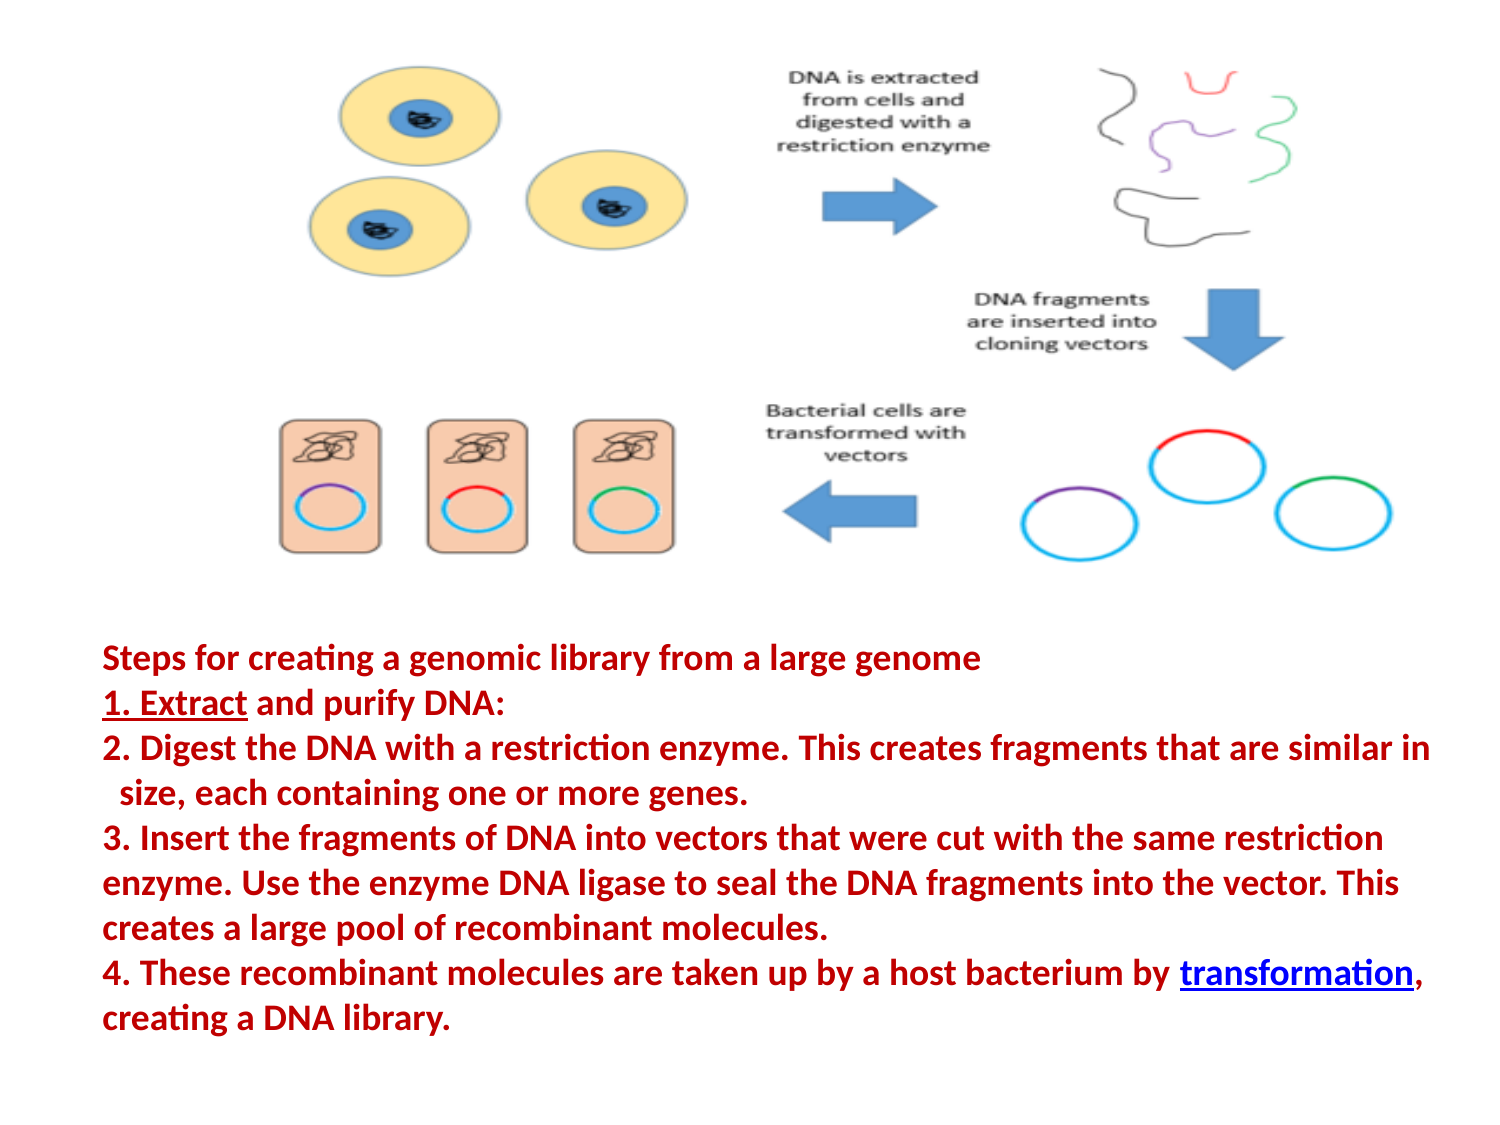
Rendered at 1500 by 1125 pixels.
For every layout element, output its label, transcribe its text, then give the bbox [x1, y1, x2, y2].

picture [249, 37, 1426, 598]
text_box Steps for creating a genomic library from a large genome 1. Extract and purify DNA: 2. Digest the DNA with a restriction enzyme. This creates fragments that are similar in size, each containing one or more genes. 3. Insert the fragments of DNA into vectors that were cut with the same restriction enzyme. Use the enzyme DNA ligase to seal the DNA fragments into the vector. This creates a large pool of recombinant molecules. 4. These recombinant molecules are taken up by a host bacterium by transformation, creating a DNA library. [87, 625, 1450, 1046]
